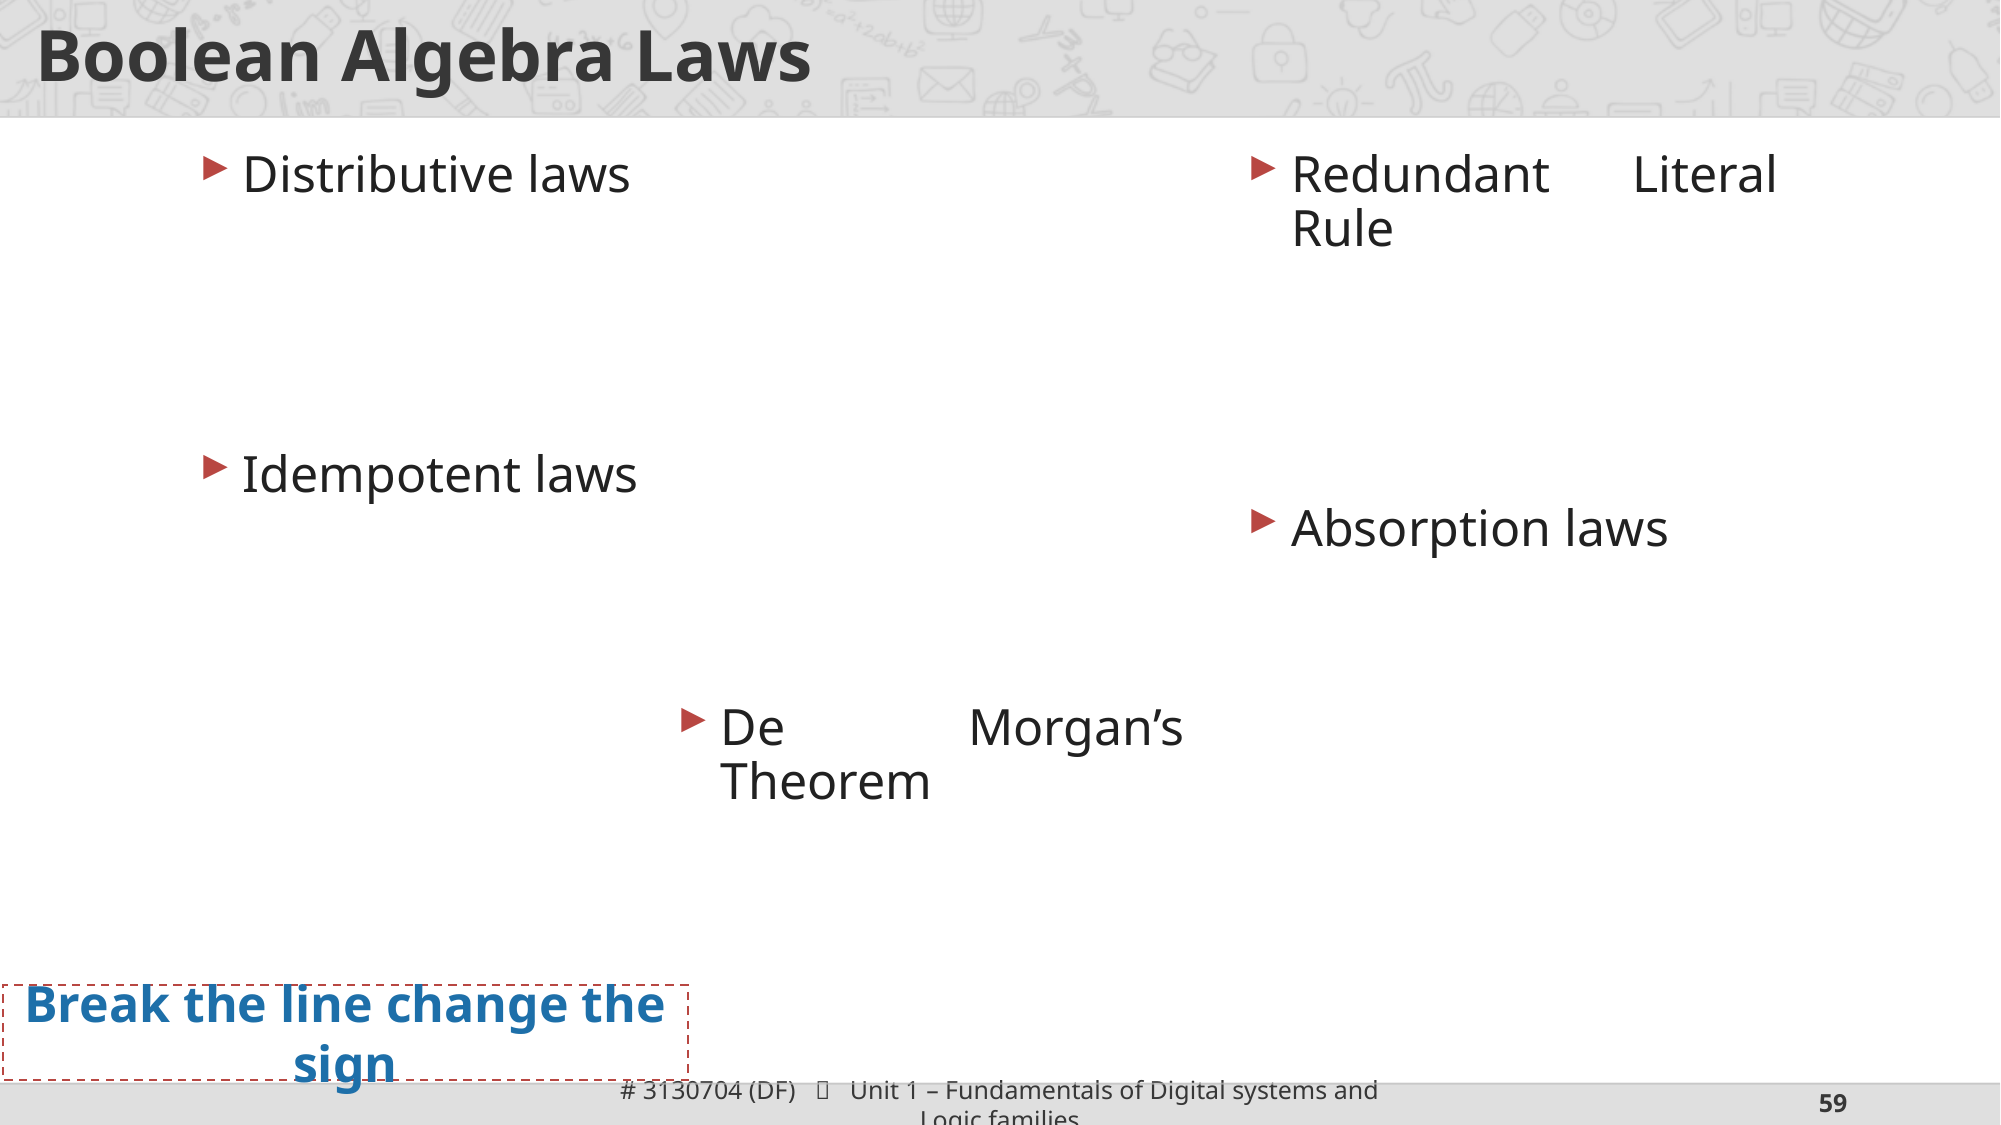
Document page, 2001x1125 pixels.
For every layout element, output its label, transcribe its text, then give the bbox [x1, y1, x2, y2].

text_box Break the line change the sign [2, 984, 689, 1081]
title Boolean Algebra Laws [0, 0, 2000, 117]
